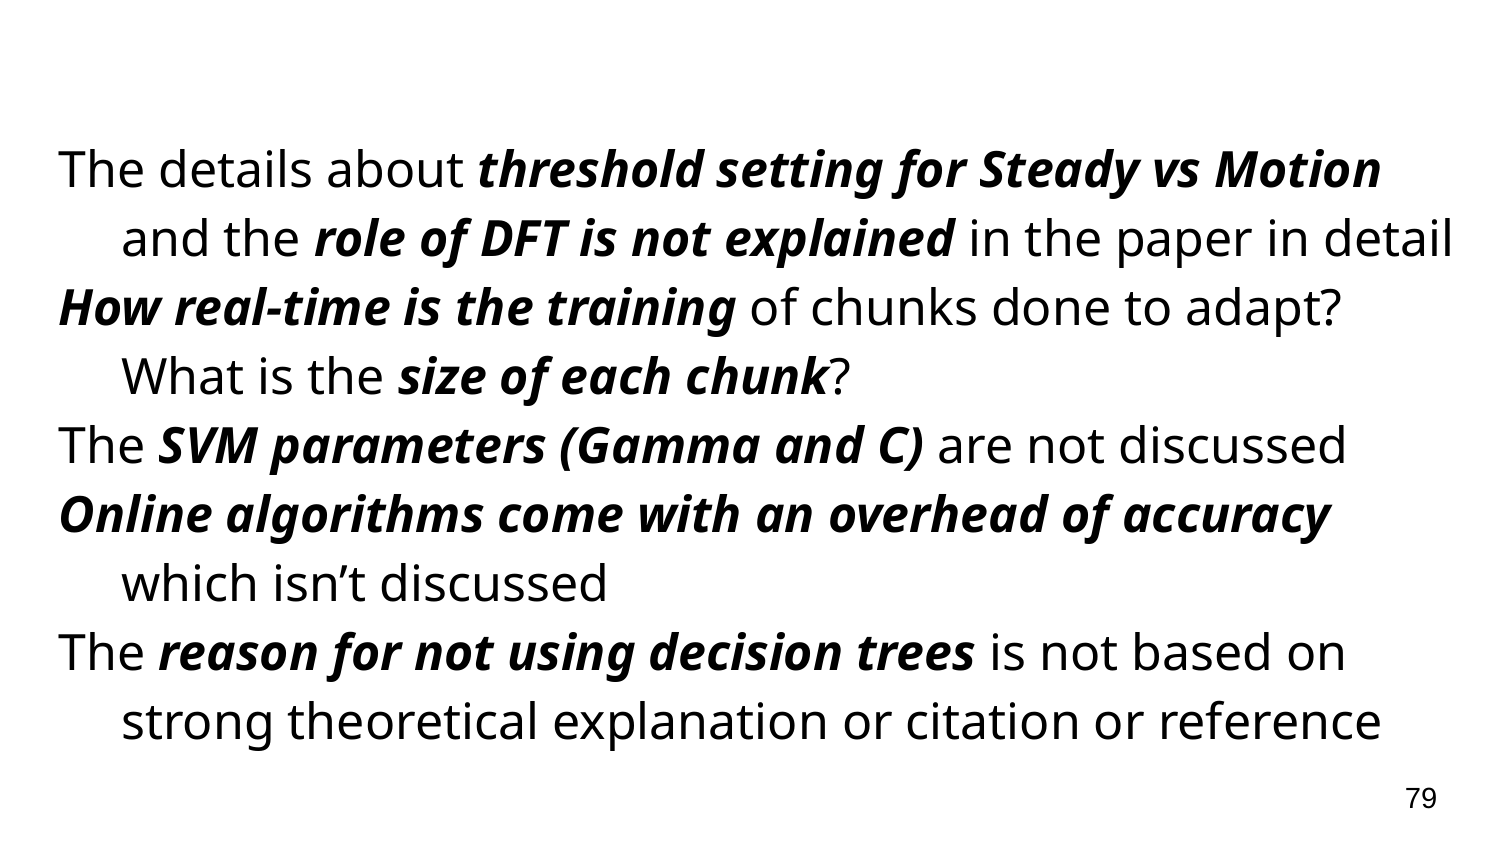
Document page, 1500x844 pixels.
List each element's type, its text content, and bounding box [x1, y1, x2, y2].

list The details about threshold setting for Steady vs Motion and the role of DFT is not explained in the paper in detail How real-time is the training of chunks done to adapt? What is the size of each chunk? The SVM parameters (Gamma and C) are not discussed Online algorithms come with an overhead of accuracy which isn’t discussed The reason for not using decision trees is not based on strong theoretical explanation or citation or reference [31, 113, 1485, 807]
slide_number ‹#› [1389, 764, 1480, 830]
